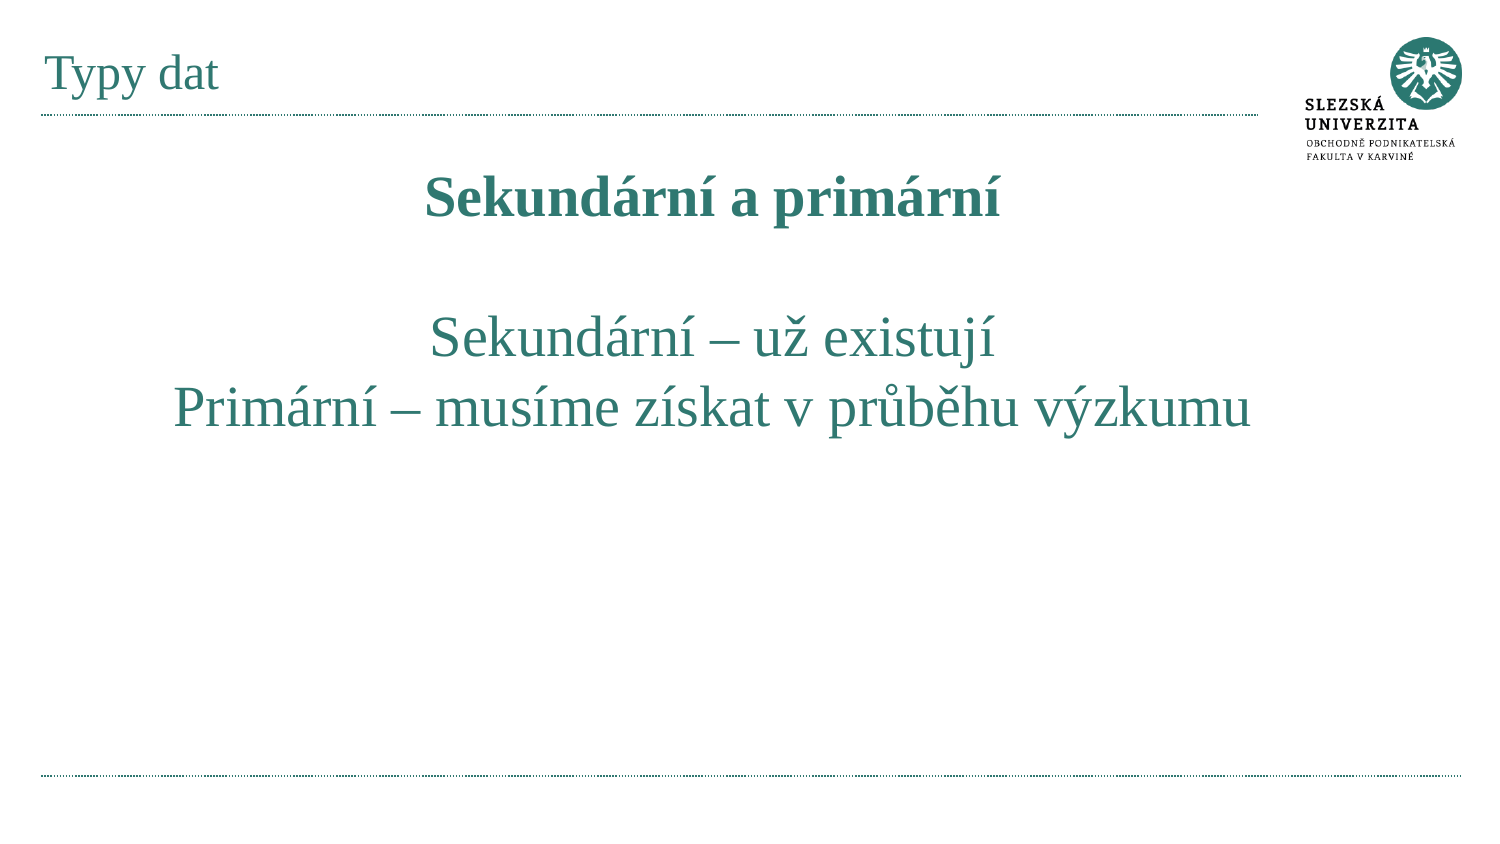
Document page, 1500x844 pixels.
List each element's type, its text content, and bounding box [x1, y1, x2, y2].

title Typy dat [29, 32, 243, 116]
list Sekundární a primární Sekundární – už existují Primární – musíme získat v průběhu výzkumu [33, 150, 1392, 519]
picture [1305, 37, 1462, 160]
